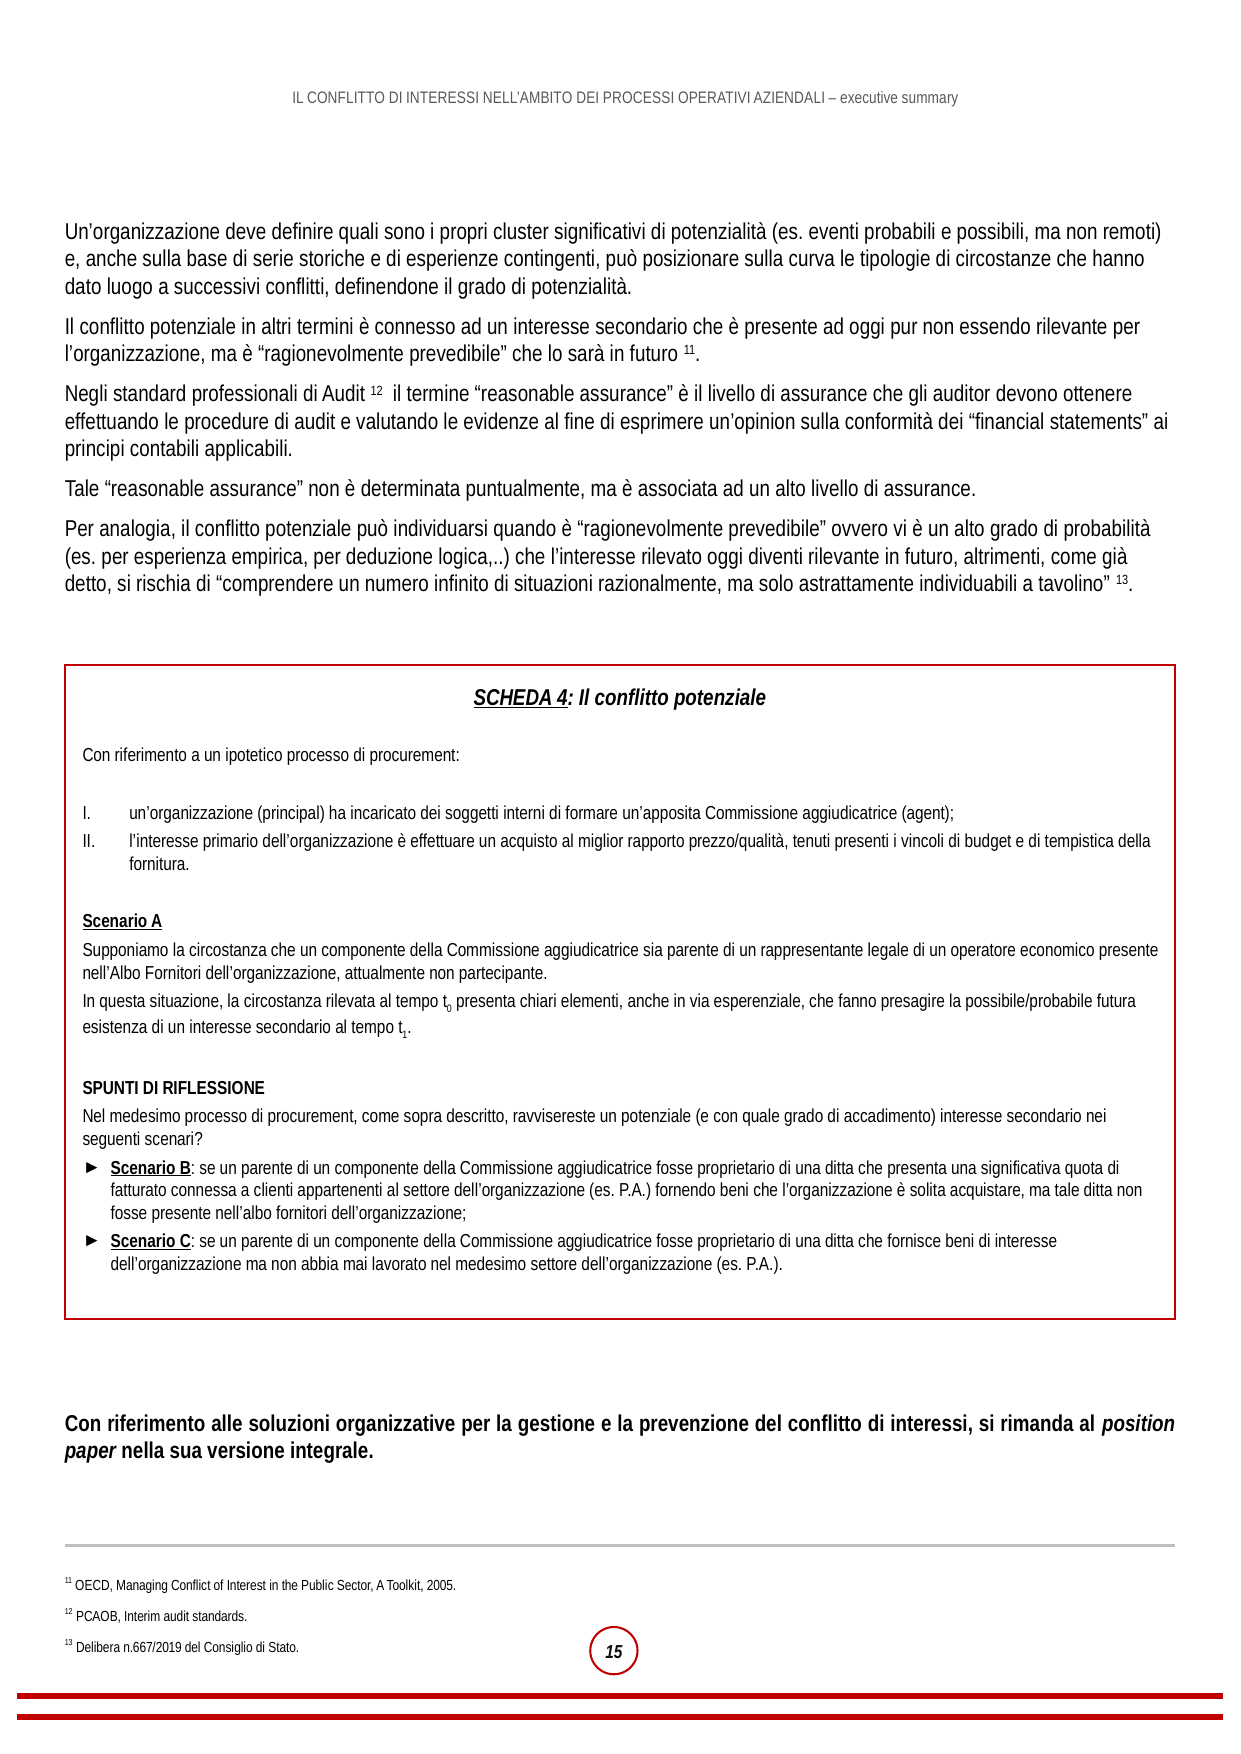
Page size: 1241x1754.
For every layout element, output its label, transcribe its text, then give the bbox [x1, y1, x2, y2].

text_box Un’organizzazione deve definire quali sono i propri cluster significativi di potenzialità (es. eventi probabili e possibili, ma non remoti) e, anche sulla base di serie storiche e di esperienze contingenti, può posizionare sulla curva le tipologie di circostanze che hanno dato luogo a successivi conflitti, definendone il grado di potenzialità. Il conflitto potenziale in altri termini è connesso ad un interesse secondario che è presente ad oggi pur non essendo rilevante per l’organizzazione, ma è “ragionevolmente prevedibile” che lo sarà in futuro 11. Negli standard professionali di Audit 12 il termine “reasonable assurance” è il livello di assurance che gli auditor devono ottenere effettuando le procedure di audit e valutando le evidenze al fine di esprimere un’opinion sulla conformità dei “financial statements” ai principi contabili applicabili. Tale “reasonable assurance” non è determinata puntualmente, ma è associata ad un alto livello di assurance. Per analogia, il conflitto potenziale può individuarsi quando è “ragionevolmente prevedibile” ovvero vi è un alto grado di probabilità (es. per esperienza empirica, per deduzione logica,..) che l’interesse rilevato oggi diventi rilevante in futuro, altrimenti, come già detto, si rischia di “comprendere un numero infinito di situazioni razionalmente, ma solo astrattamente individuabili a tavolino” 13. Con riferimento alle soluzioni organizzative per la gestione e la prevenzione del conflitto di interessi, si rimanda al position paper nella sua versione integrale. [64, 216, 1176, 1545]
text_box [64, 1545, 1176, 1695]
